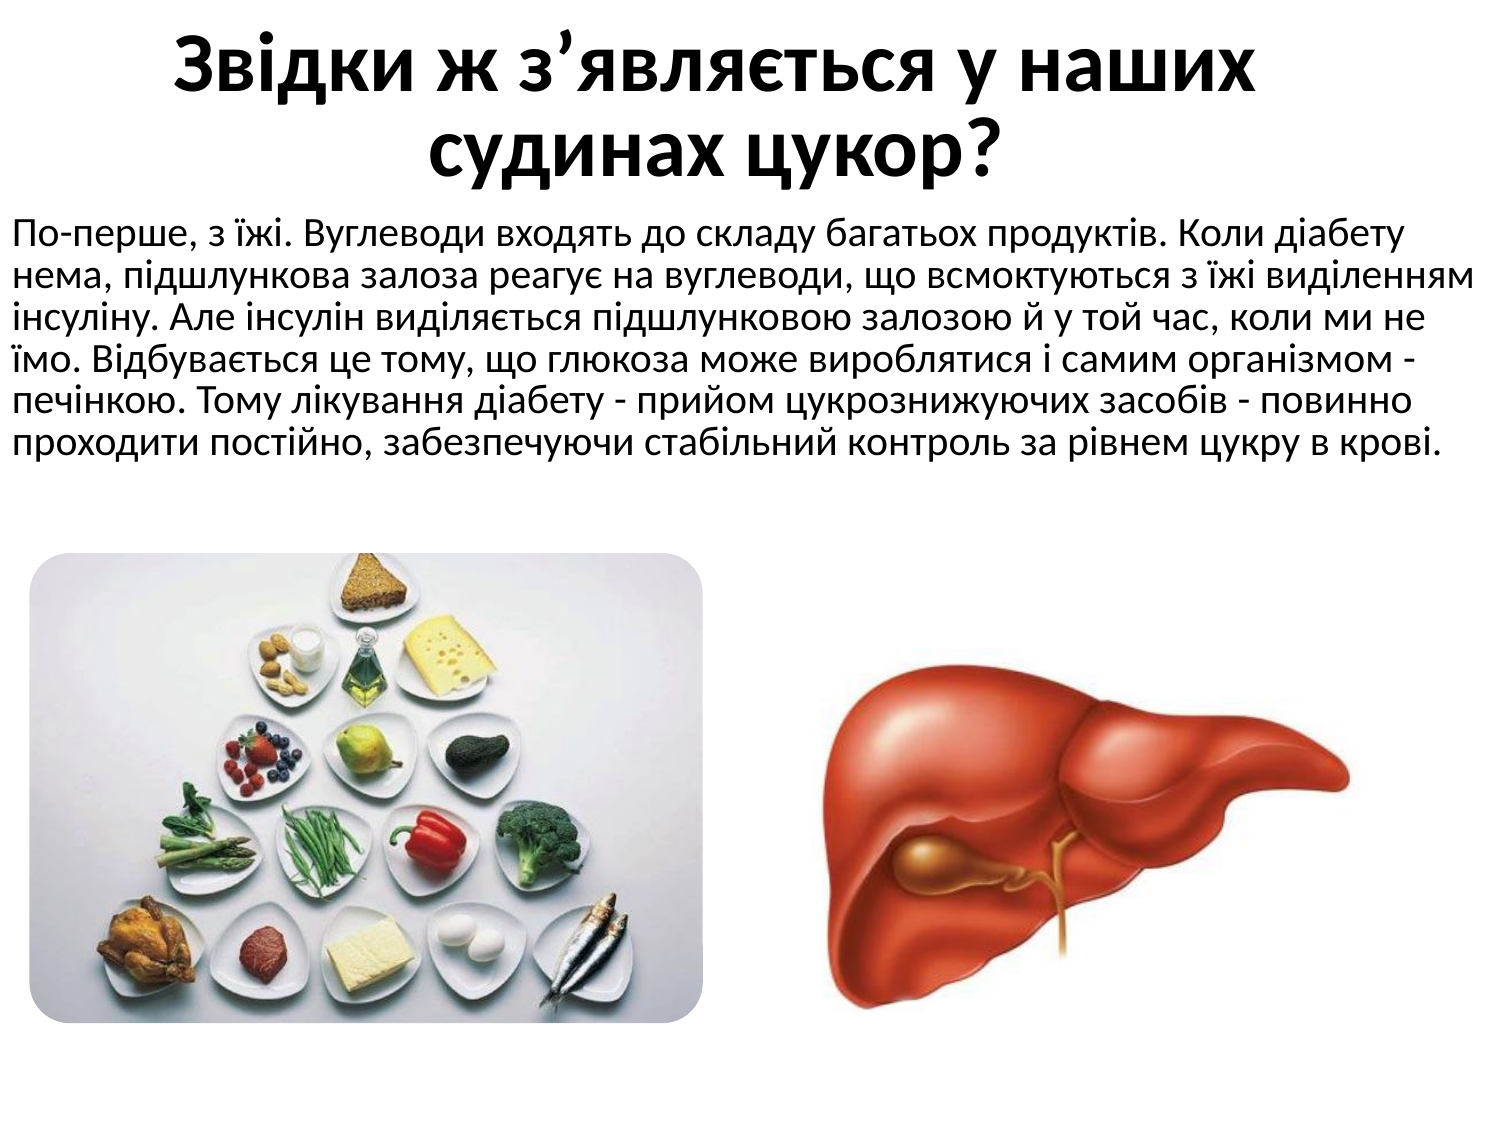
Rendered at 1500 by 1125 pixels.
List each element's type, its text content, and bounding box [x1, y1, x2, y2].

list По-перше, з їжі. Вуглеводи входять до складу багатьох продуктів. Коли діабету нема, підшлункова залоза реагує на вуглеводи, що всмоктуються з їжі виділенням інсуліну. Але інсулін виділяється підшлунковою залозою й у той час, коли ми не їмо. Відбувається це тому, що глюкоза може вироблятися і самим організмом - печінкою. Тому лікування діабету - прийом цукрознижуючих засобів - повинно проходити постійно, забезпечуючи стабільний контроль за рівнем цукру в крові. [0, 208, 1500, 951]
picture [29, 552, 703, 1024]
picture [749, 585, 1376, 1056]
title Звідки ж з’являється у наших судинах цукор? [41, 19, 1392, 207]
